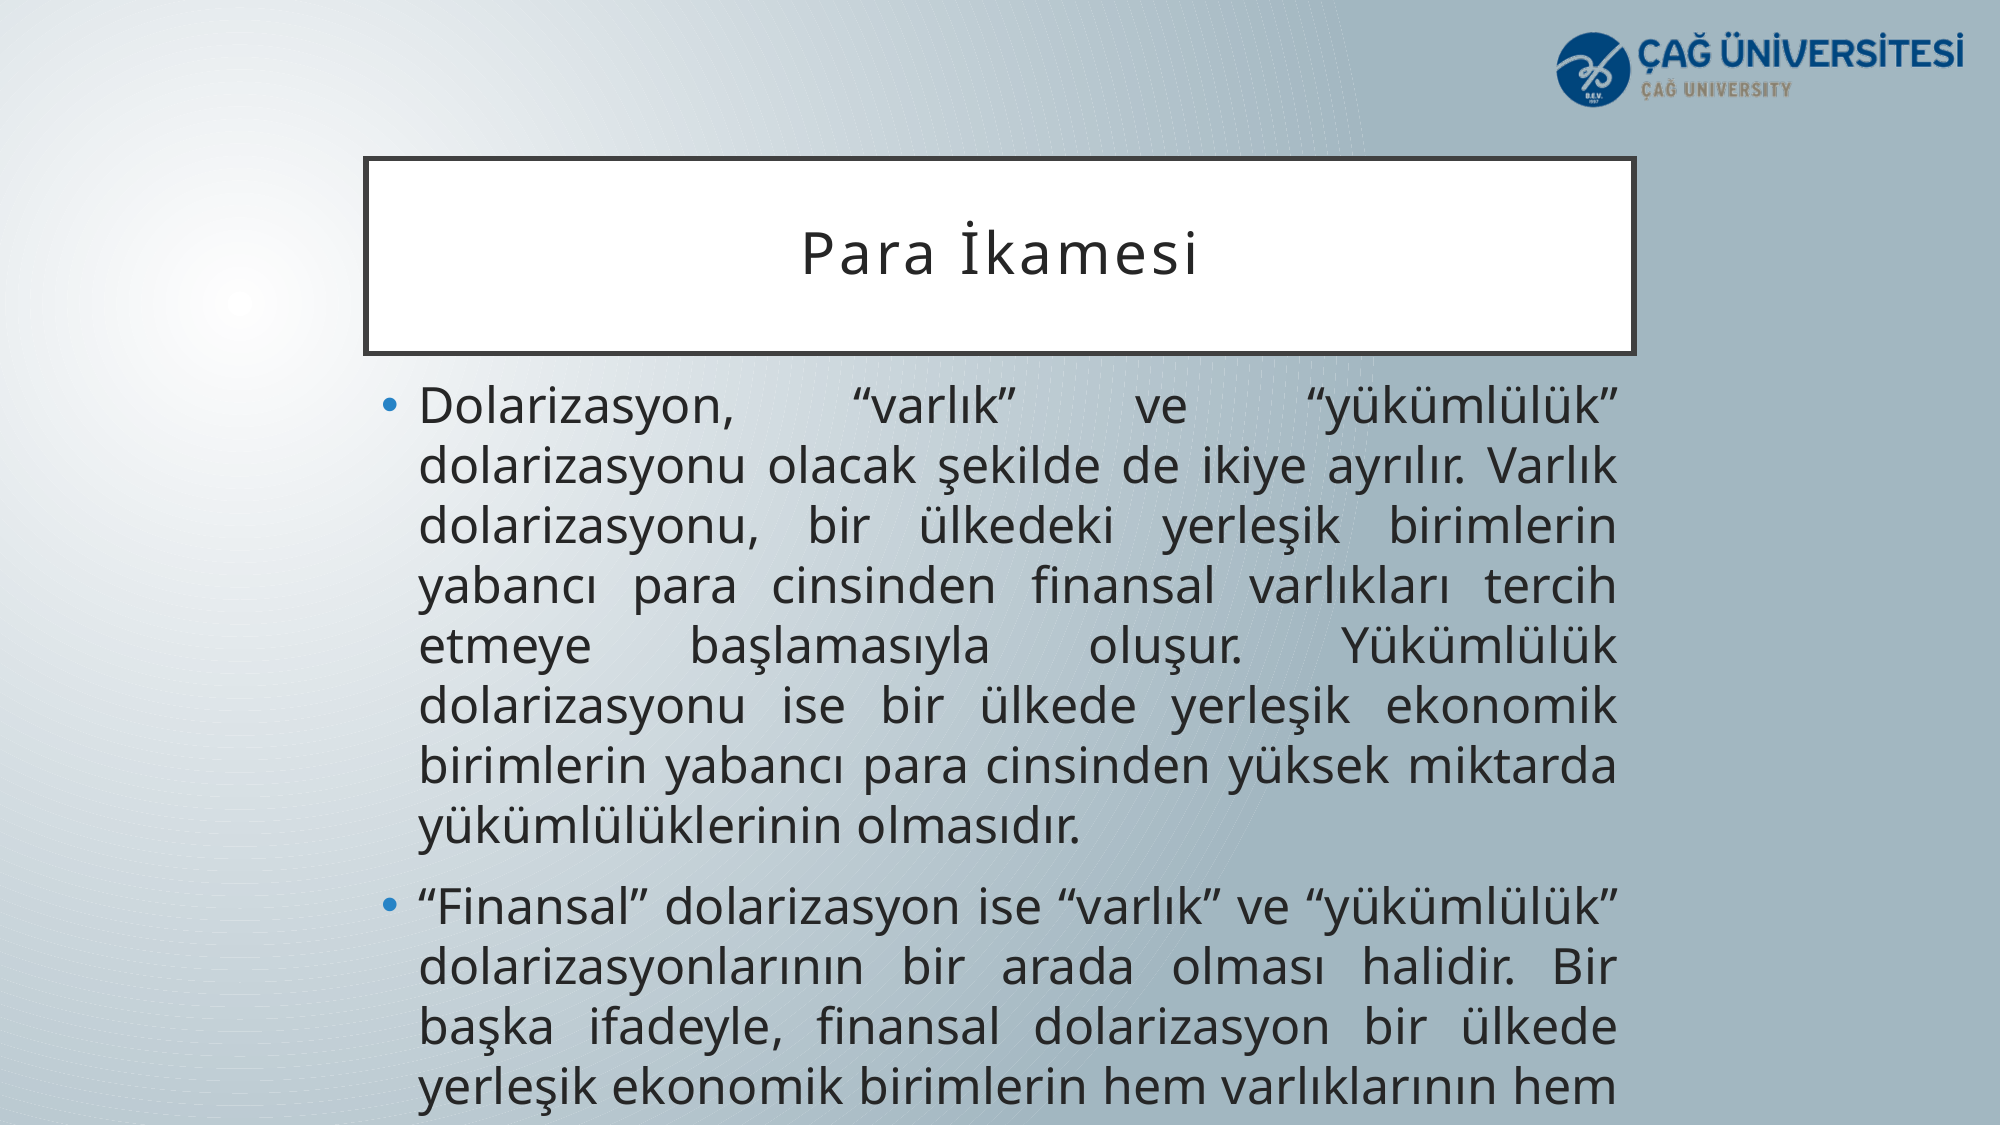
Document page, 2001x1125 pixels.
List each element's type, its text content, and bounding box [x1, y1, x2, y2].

title Para İkamesi [363, 156, 1637, 356]
picture [1550, 23, 1972, 119]
list Dolarizasyon, “varlık” ve “yükümlülük” dolarizasyonu olacak şekilde de ikiye ayrılır. Varlık dolarizasyonu, bir ülkedeki yerleşik birimlerin yabancı para cinsinden finansal varlıkları tercih etmeye başlamasıyla oluşur. Yükümlülük dolarizasyonu ise bir ülkede yerleşik ekonomik birimlerin yabancı para cinsinden yüksek miktarda yükümlülüklerinin olmasıdır. “Finansal” dolarizasyon ise “varlık” ve “yükümlülük” dolarizasyonlarının bir arada olması halidir. Bir başka ifadeyle, finansal dolarizasyon bir ülkede yerleşik ekonomik birimlerin hem varlıklarının hem de yükümlülüklerinin önemli bir kısmının yabancı para cinsinden olmasıdır. [366, 366, 1634, 876]
